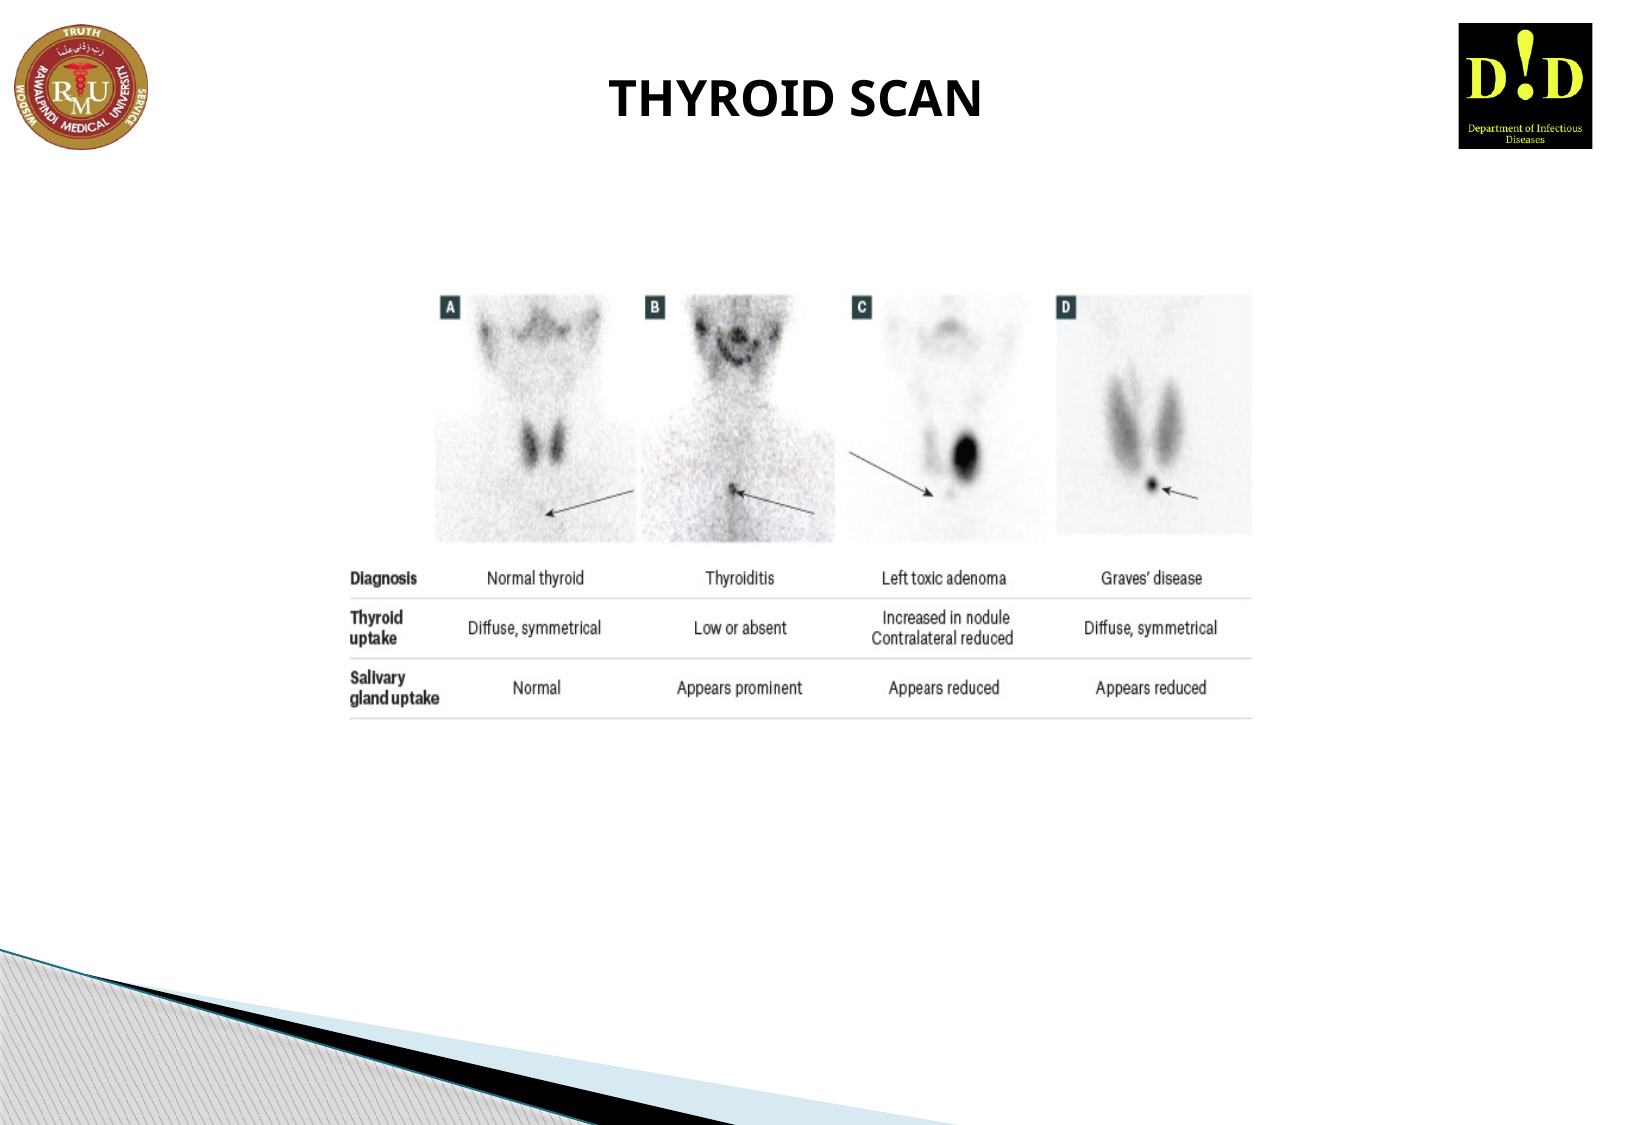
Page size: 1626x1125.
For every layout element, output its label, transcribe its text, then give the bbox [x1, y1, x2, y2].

picture [349, 266, 1254, 751]
text_box THYROID SCAN [302, 22, 1291, 170]
picture [1458, 23, 1593, 149]
picture [14, 24, 148, 150]
